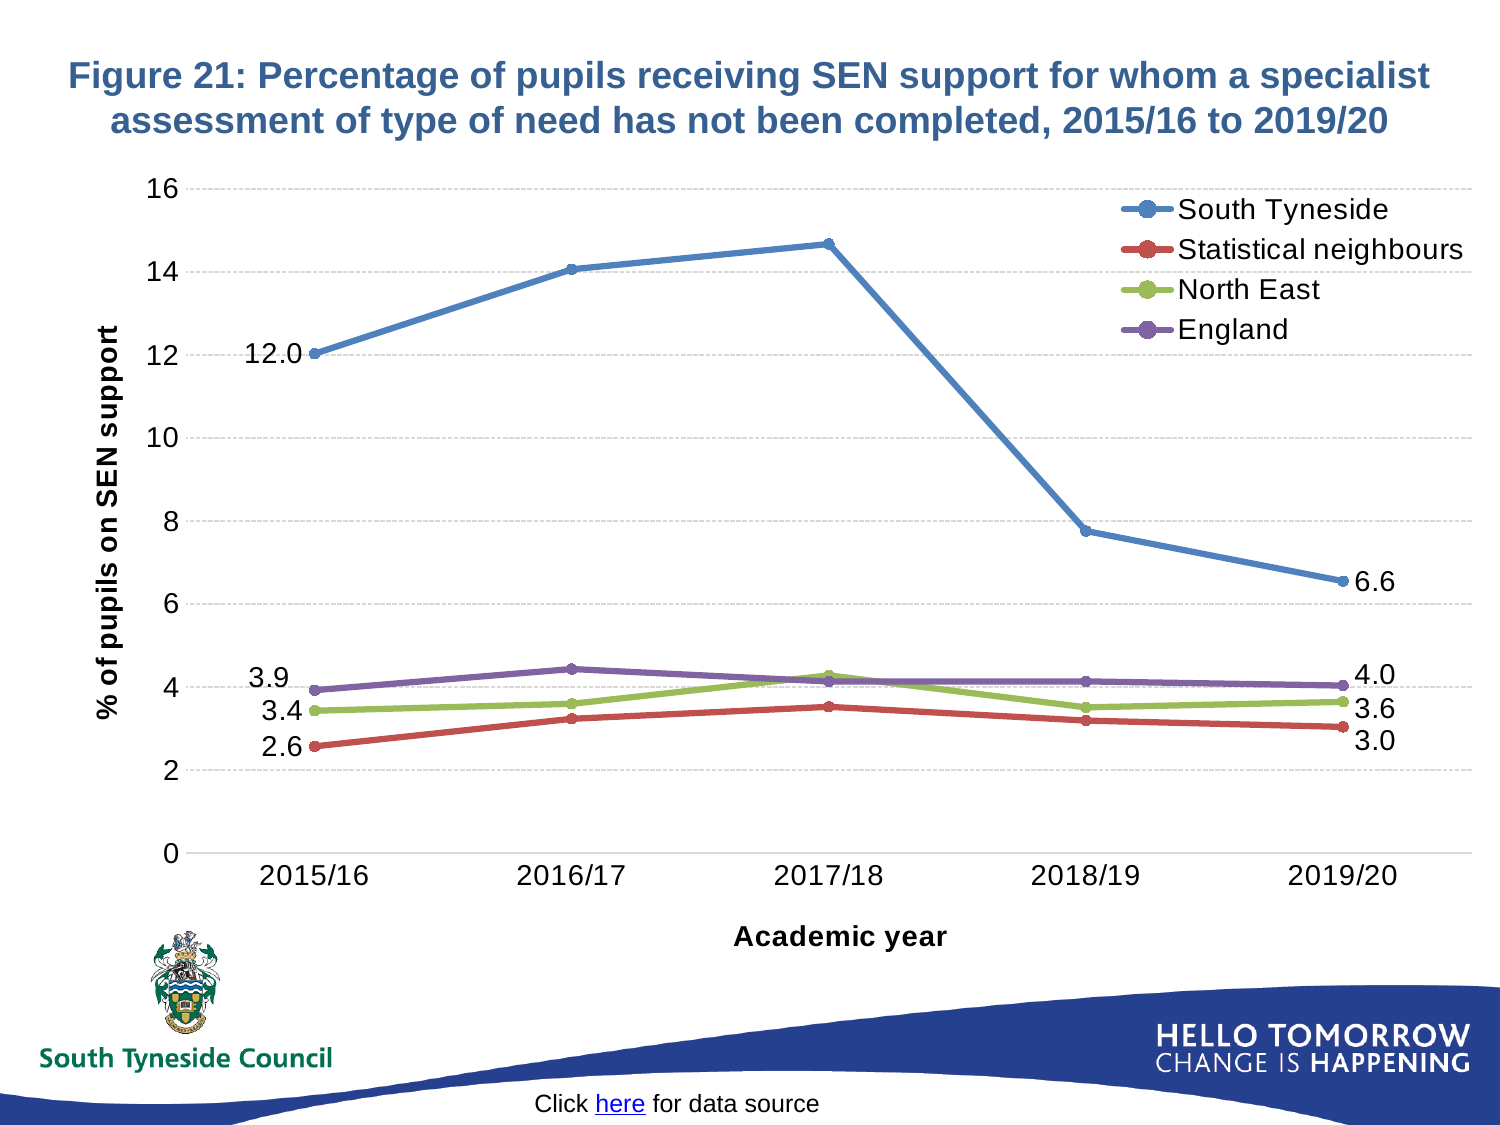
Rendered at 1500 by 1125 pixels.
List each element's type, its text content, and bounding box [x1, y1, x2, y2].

text_box Click here for data source [516, 1079, 839, 1125]
title Figure 21: Percentage of pupils receiving SEN support for whom a specialist assessment of type of need has not been completed, 2015/16 to 2019/20 [41, 33, 1459, 159]
picture [0, 0, 1500, 1125]
chart [66, 163, 1485, 962]
